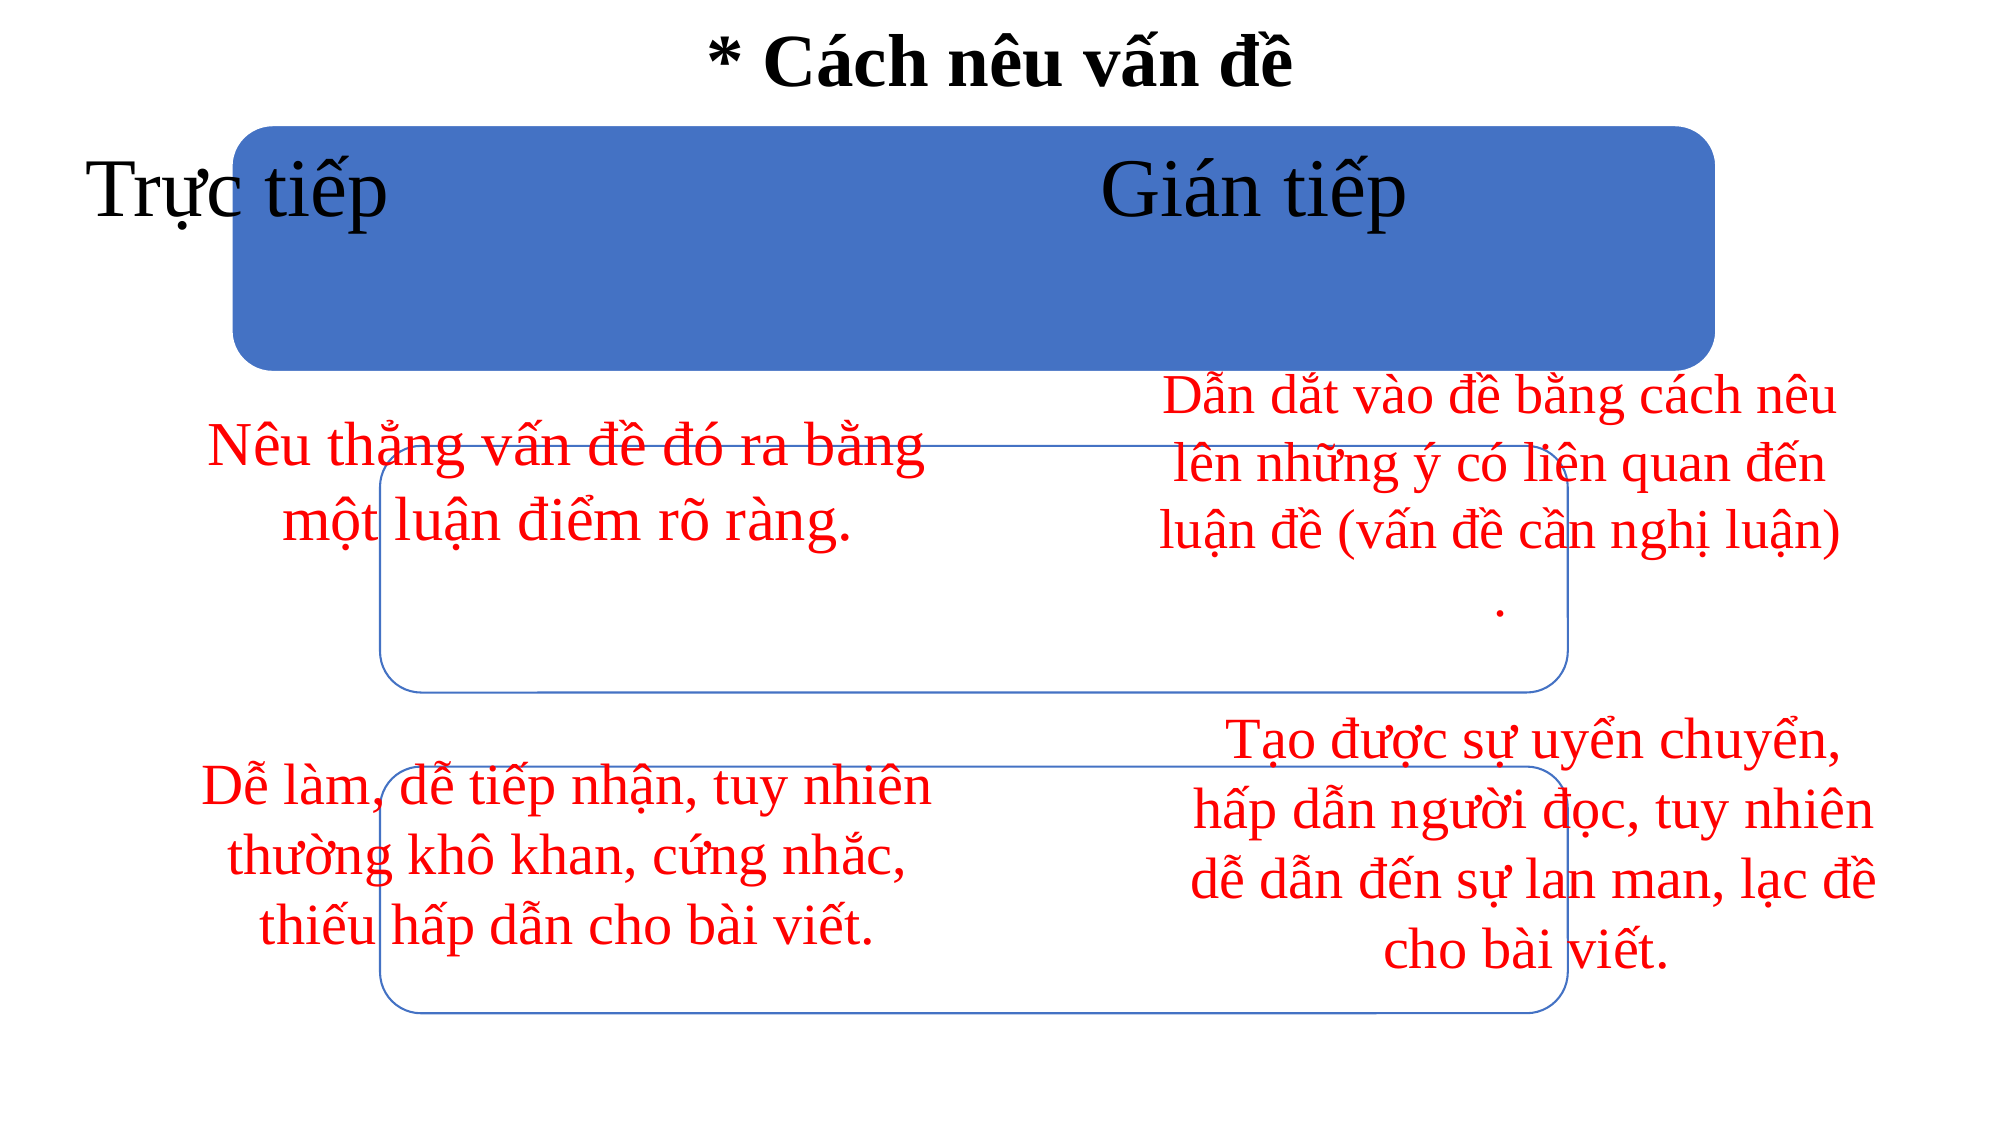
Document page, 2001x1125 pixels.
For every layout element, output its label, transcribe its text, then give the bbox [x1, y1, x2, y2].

title * Cách nêu vấn đề [137, 0, 1863, 125]
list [45, 125, 1902, 1014]
